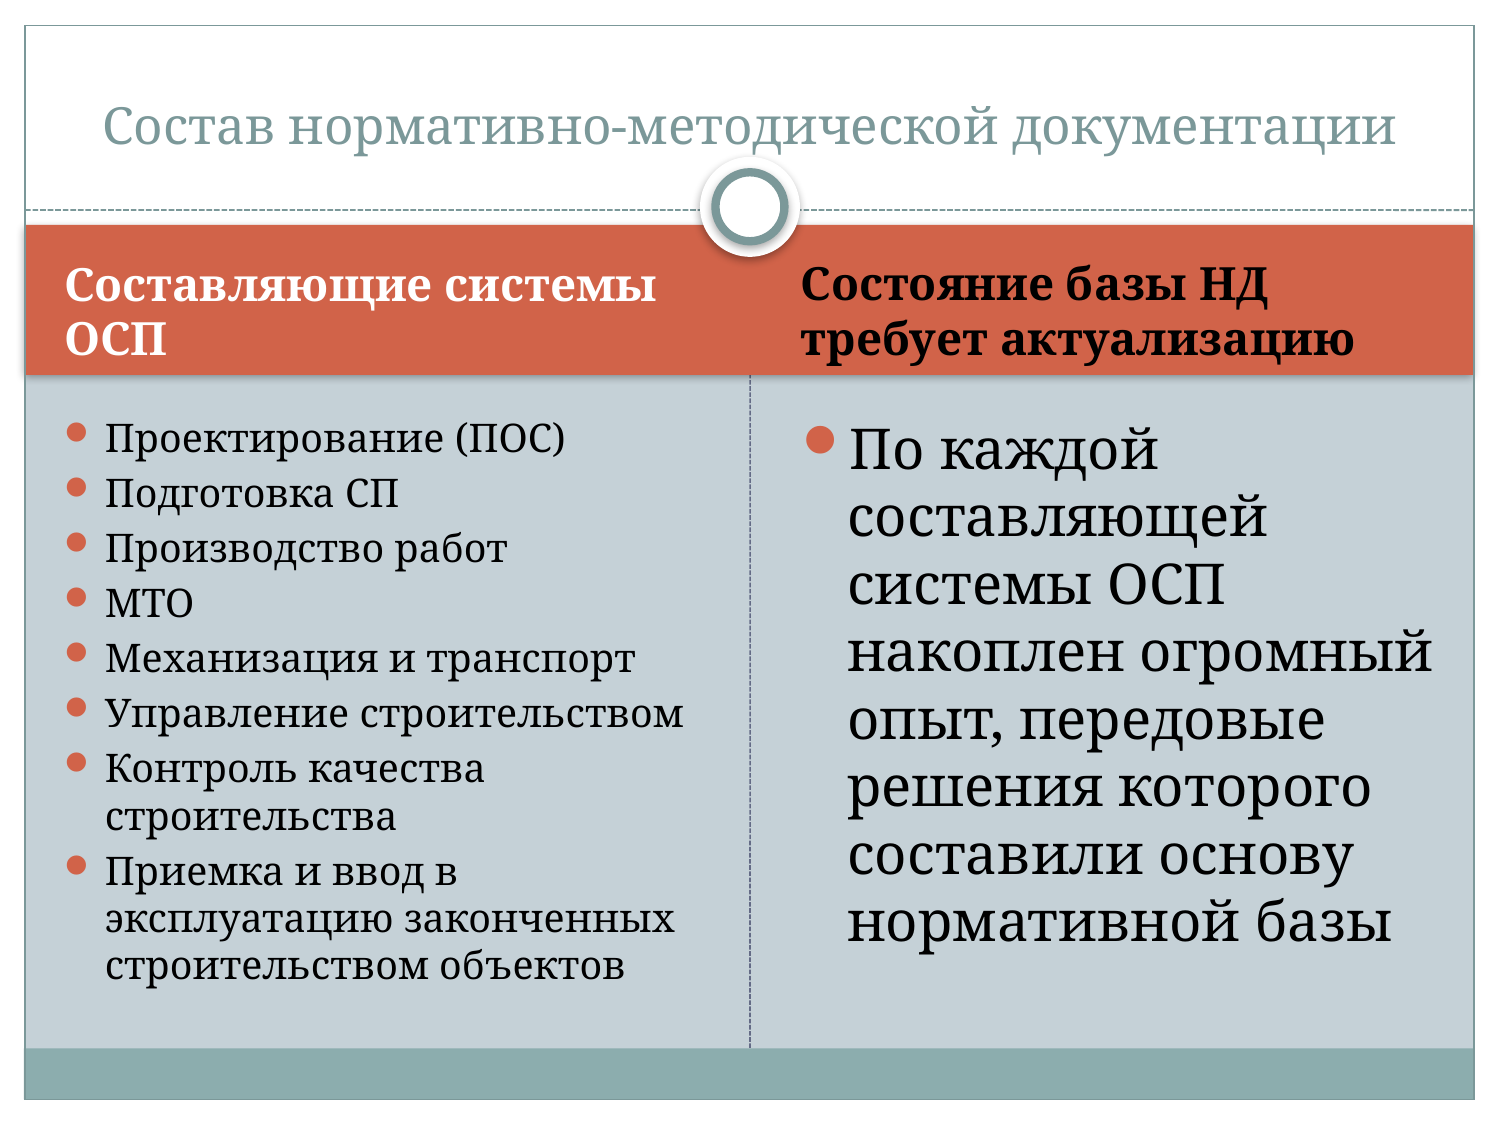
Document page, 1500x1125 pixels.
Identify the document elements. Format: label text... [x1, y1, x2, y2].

list Проектирование (ПОС) Подготовка СП Производство работ МТО Механизация и транспорт Управление строительством Контроль качества строительства Приемка и ввод в эксплуатацию законченных строительством объектов [49, 405, 713, 1032]
list По каждой составляющей системы ОСП накоплен огромный опыт, передовые решения которого составили основу нормативной базы [787, 405, 1450, 1033]
title Состав нормативно-методической документации [49, 37, 1450, 162]
list Состояние базы НД требует актуализацию [785, 249, 1450, 371]
list Составляющие системы ОСП [48, 249, 714, 371]
